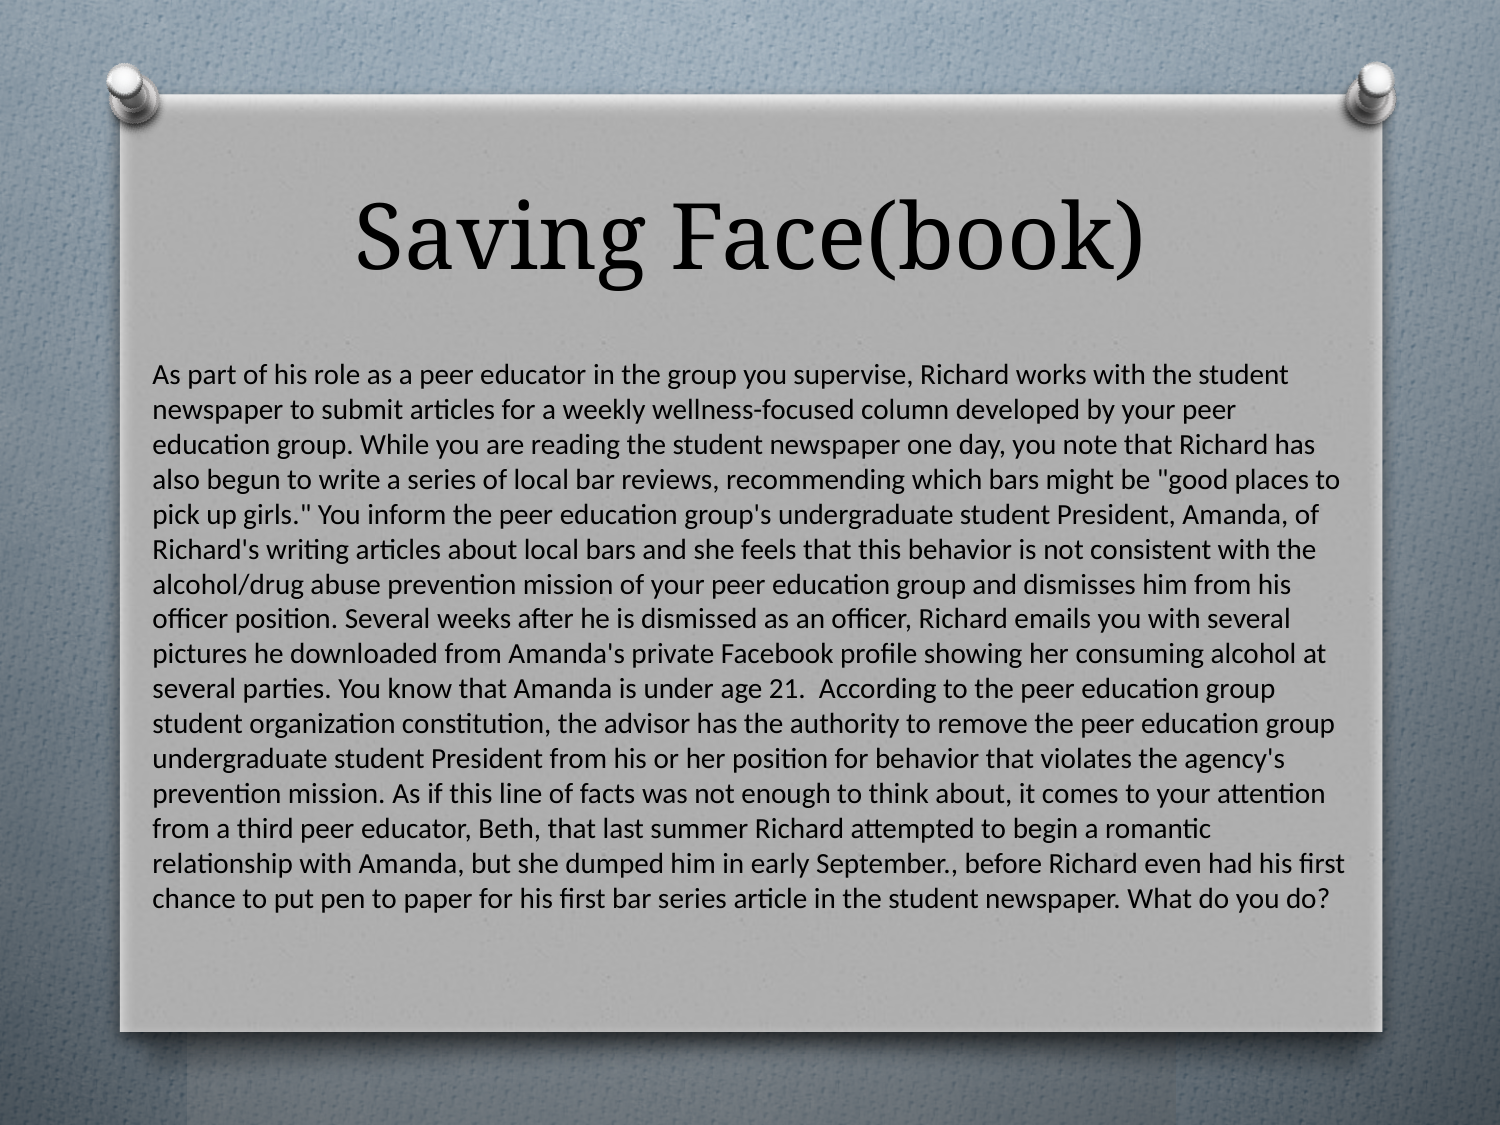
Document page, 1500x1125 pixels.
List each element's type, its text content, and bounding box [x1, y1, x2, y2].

list As part of his role as a peer educator in the group you supervise, Richard works with the student newspaper to submit articles for a weekly wellness-focused column developed by your peer education group. While you are reading the student newspaper one day, you note that Richard has also begun to write a series of local bar reviews, recommending which bars might be "good places to pick up girls." You inform the peer education group's undergraduate student President, Amanda, of Richard's writing articles about local bars and she feels that this behavior is not consistent with the alcohol/drug abuse prevention mission of your peer education group and dismisses him from his officer position. Several weeks after he is dismissed as an officer, Richard emails you with several pictures he downloaded from Amanda's private Facebook profile showing her consuming alcohol at several parties. You know that Amanda is under age 21. According to the peer education group student organization constitution, the advisor has the authority to remove the peer education group undergraduate student President from his or her position for behavior that violates the agency's prevention mission. As if this line of facts was not enough to think about, it comes to your attention from a third peer educator, Beth, that last summer Richard attempted to begin a romantic relationship with Amanda, but she dumped him in early September., before Richard even had his first chance to put pen to paper for his first bar series article in the student newspaper. What do you do? [137, 347, 1363, 1025]
picture [1317, 35, 1439, 156]
title Saving Face(book) [179, 134, 1323, 332]
picture [75, 29, 198, 153]
